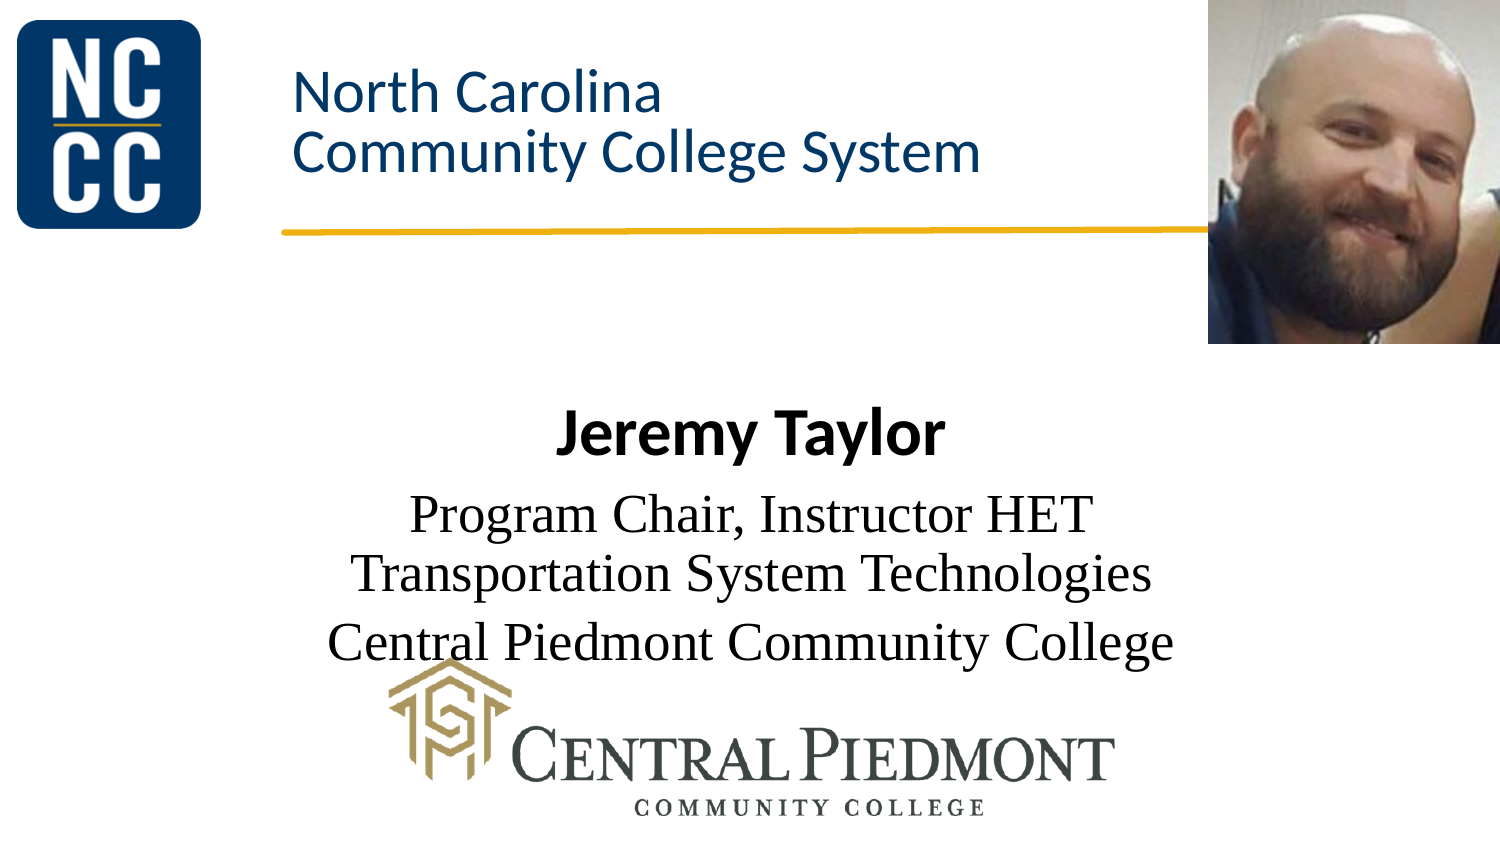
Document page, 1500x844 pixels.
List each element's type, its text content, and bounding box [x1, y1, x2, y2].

subtitle Program Chair, Instructor HET Transportation System Technologies Central Piedmont Community College [150, 477, 1354, 682]
picture [388, 657, 1115, 816]
title Jeremy Taylor [150, 301, 1354, 477]
picture [1208, 0, 1500, 344]
picture [17, 20, 201, 229]
